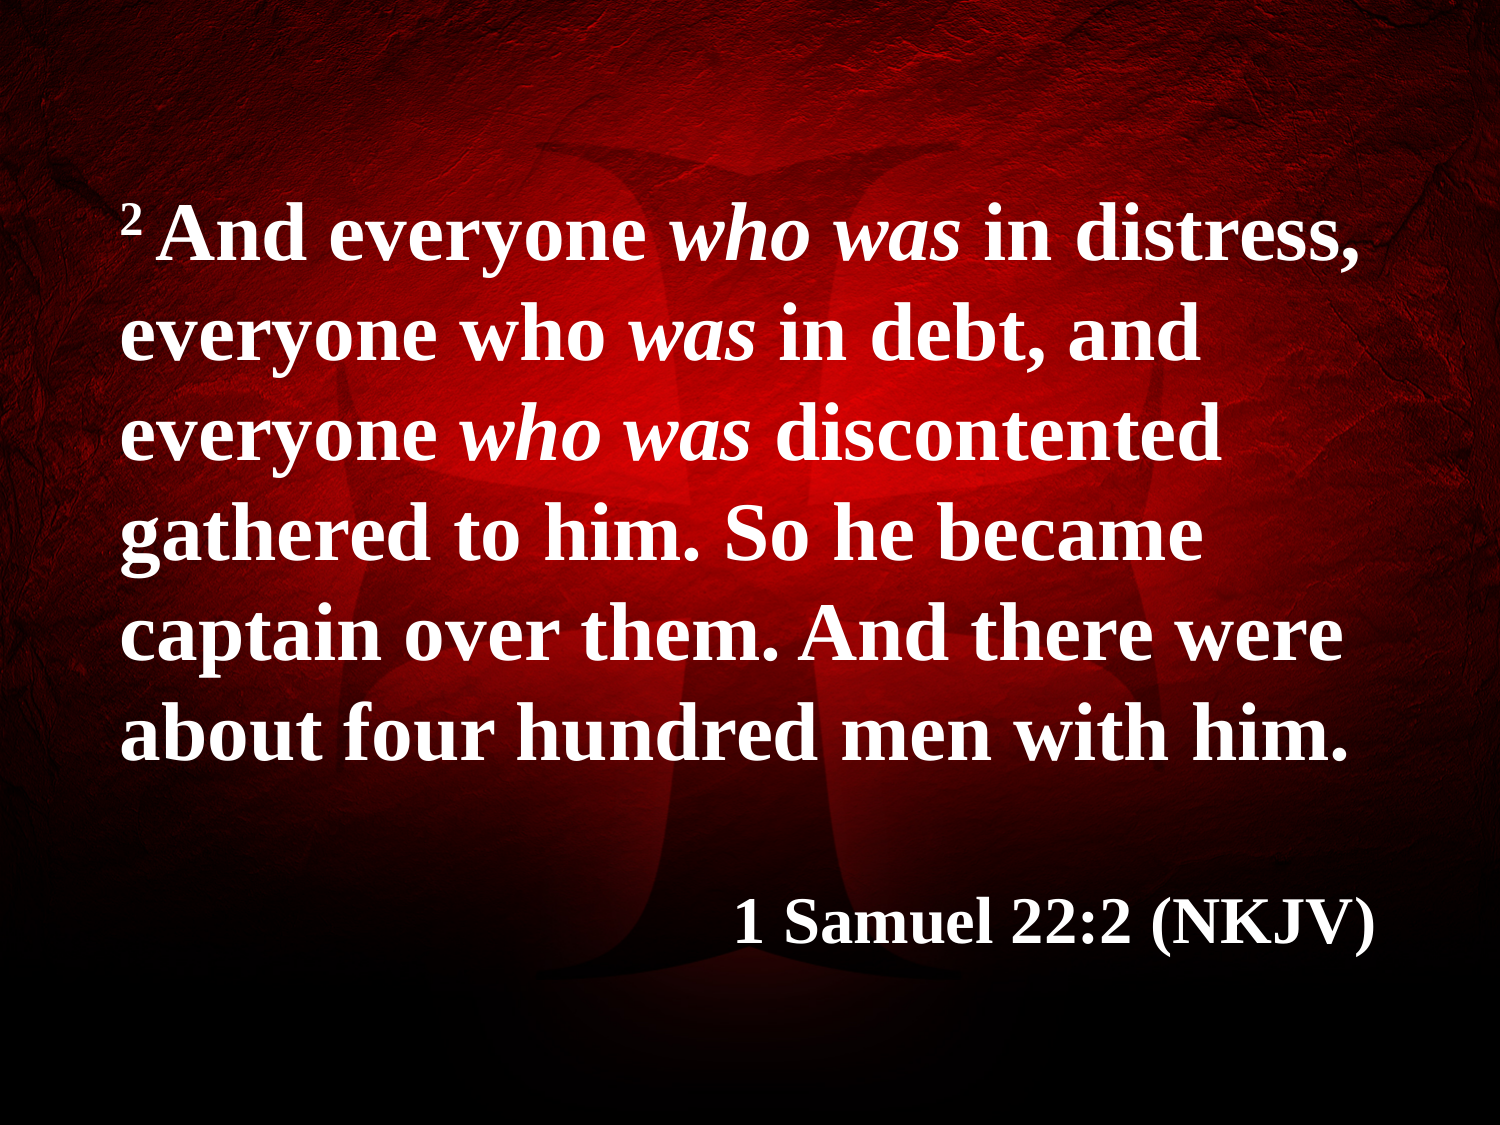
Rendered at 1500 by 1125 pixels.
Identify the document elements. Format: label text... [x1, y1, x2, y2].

text_box 2 And everyone who was in distress, everyone who was in debt, and everyone who was discontented gathered to him. So he became captain over them. And there were about four hundred men with him. 1 Samuel 22:2 (NKJV) [104, 169, 1392, 965]
picture [0, 0, 1500, 1125]
